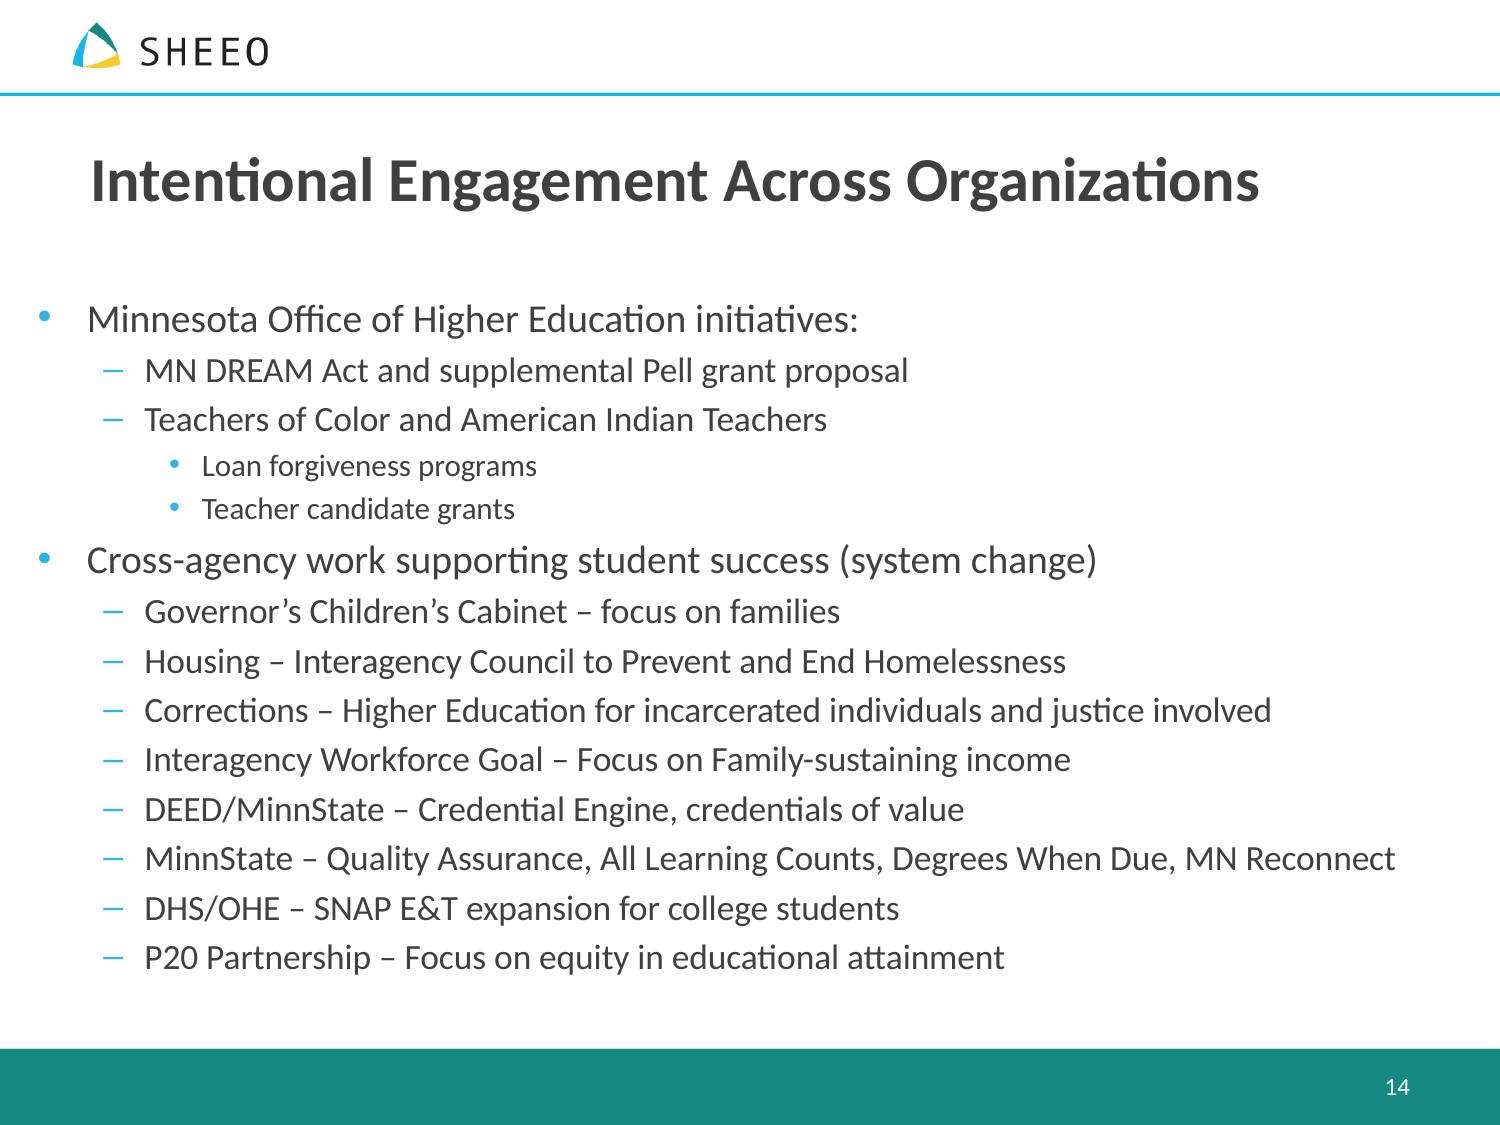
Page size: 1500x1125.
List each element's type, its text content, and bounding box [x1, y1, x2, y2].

list Minnesota Office of Higher Education initiatives: MN DREAM Act and supplemental Pell grant proposal Teachers of Color and American Indian Teachers Loan forgiveness programs Teacher candidate grants Cross-agency work supporting student success (system change) Governor’s Children’s Cabinet – focus on families Housing – Interagency Council to Prevent and End Homelessness Corrections – Higher Education for incarcerated individuals and justice involved Interagency Workforce Goal – Focus on Family-sustaining income DEED/MinnState – Credential Engine, credentials of value MinnState – Quality Assurance, All Learning Counts, Degrees When Due, MN Reconnect DHS/OHE – SNAP E&T expansion for college students P20 Partnership – Focus on equity in educational attainment [22, 285, 1468, 1002]
title Intentional Engagement Across Organizations [75, 126, 1425, 222]
picture [0, 0, 1500, 1125]
slide_number 14 [1271, 1055, 1425, 1116]
